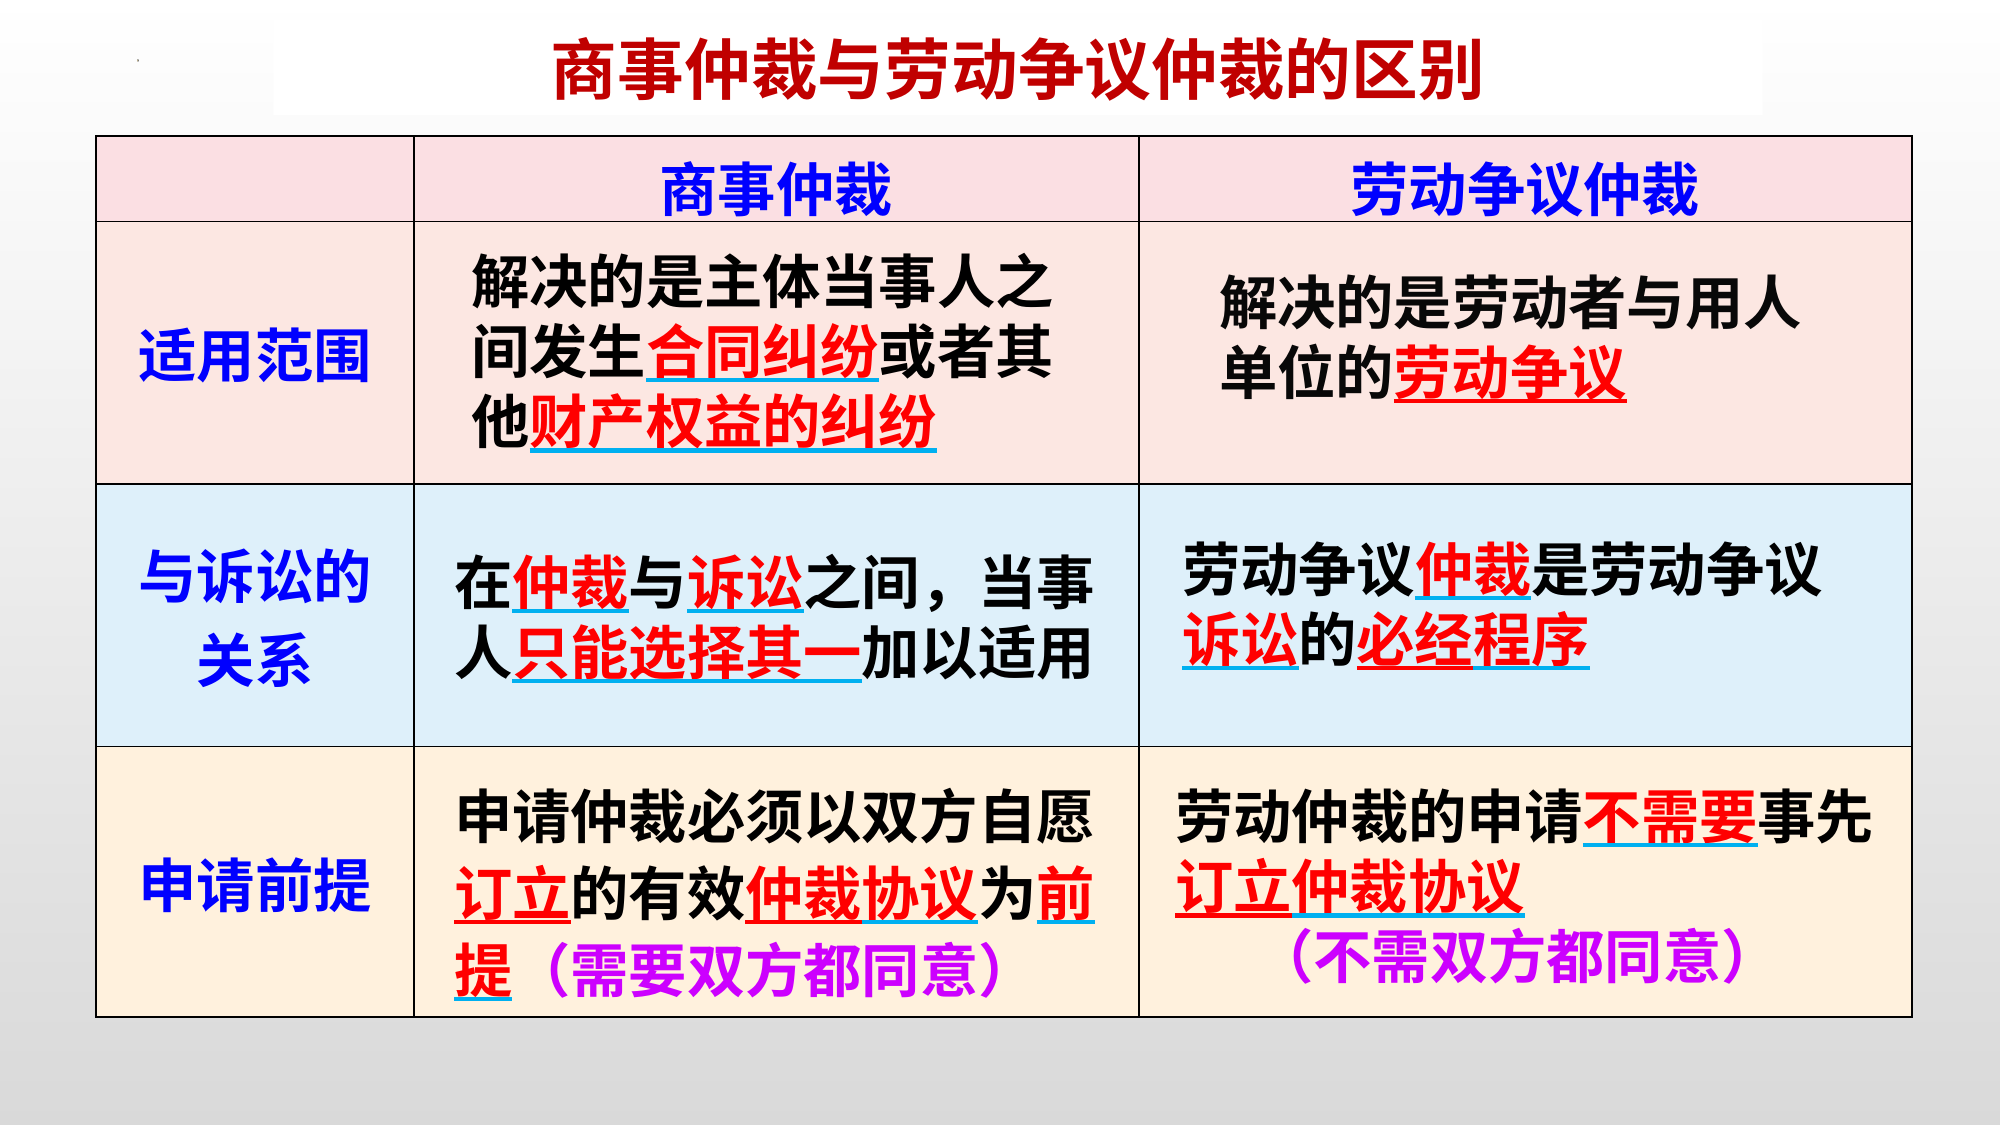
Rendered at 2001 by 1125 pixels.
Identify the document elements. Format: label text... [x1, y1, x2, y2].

table_header [97, 137, 413, 221]
table_cell 与诉讼的关系 [97, 485, 413, 746]
text_box 劳动仲裁的申请不需要事先订立仲裁协议 （不需双方都同意） [1160, 773, 1912, 998]
text_box 解决的是劳动者与用人单位的劳动争议 [1204, 259, 1839, 414]
table_cell 申请前提 [97, 747, 413, 1016]
table_cell [415, 747, 1138, 1016]
text_box 劳动争议仲裁是劳动争议诉讼的必经程序 [1167, 525, 1873, 681]
text_box 在仲裁与诉讼之间，当事人只能选择其一加以适用 [439, 538, 1128, 694]
table_cell [1140, 747, 1911, 1016]
table_header 商事仲裁 [415, 137, 1138, 221]
table_header 劳动争议仲裁 [1140, 137, 1911, 221]
text_box 商事仲裁与劳动争议仲裁的区别 [272, 19, 1764, 116]
table_cell [415, 485, 1138, 746]
text_box 解决的是主体当事人之间发生合同纠纷或者其他财产权益的纠纷 [456, 238, 1091, 463]
table_cell [1140, 485, 1911, 746]
text_box 申请仲裁必须以双方自愿订立的有效仲裁协议为前提（需要双方都同意） [439, 765, 1128, 1012]
table_cell [1140, 222, 1911, 483]
table_cell 适用范围 [97, 222, 413, 483]
table_cell [415, 222, 1138, 483]
